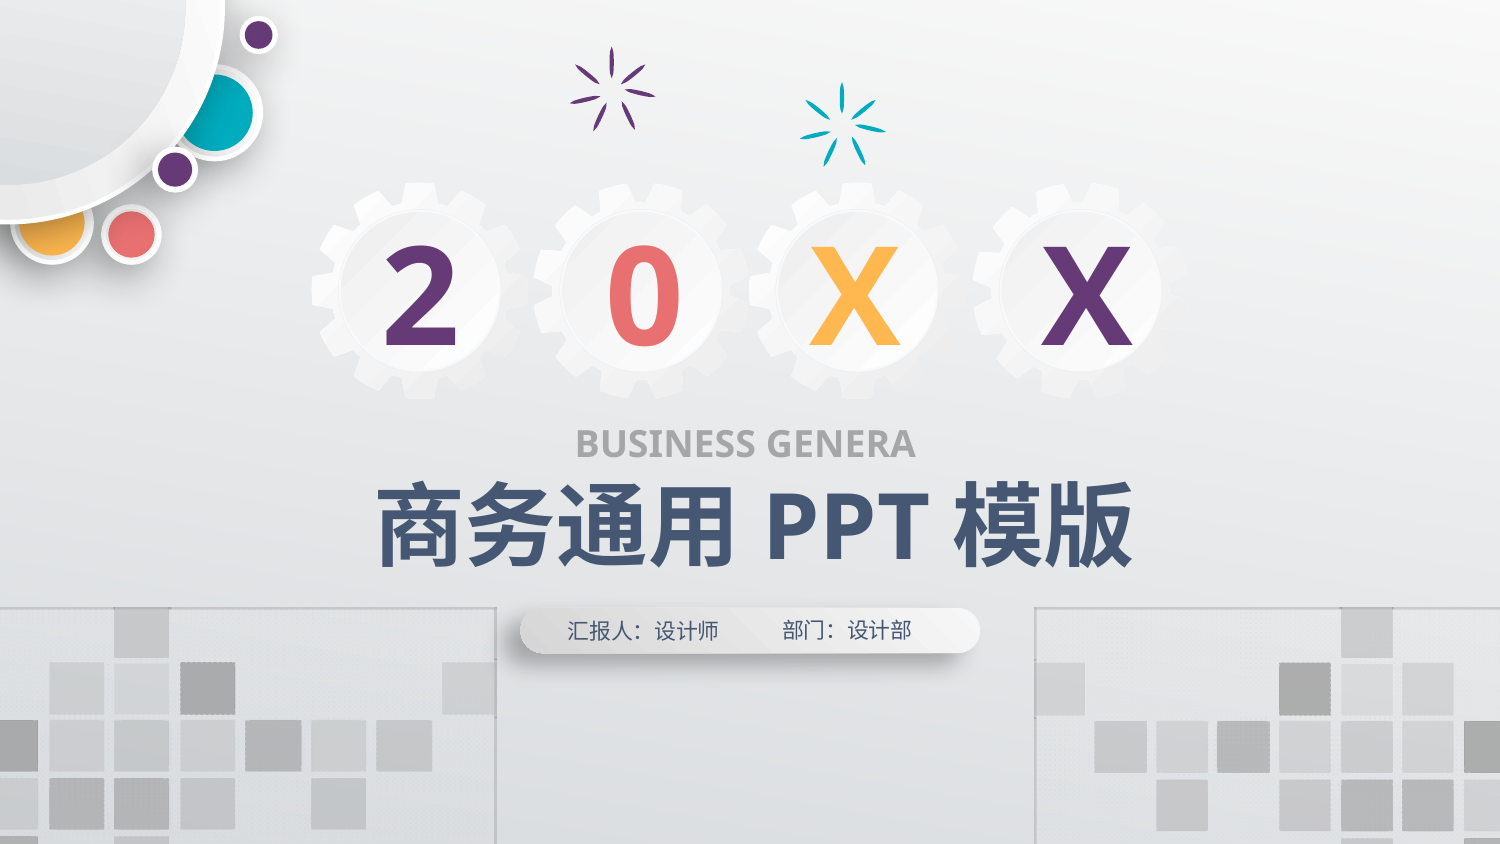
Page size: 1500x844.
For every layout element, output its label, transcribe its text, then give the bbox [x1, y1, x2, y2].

text_box [593, 102, 607, 132]
text_box [519, 606, 982, 655]
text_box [749, 182, 966, 399]
text_box [799, 131, 831, 140]
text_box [154, 148, 196, 191]
text_box 汇报人：设计师 [555, 612, 733, 648]
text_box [311, 182, 528, 399]
text_box [805, 99, 831, 120]
text_box [569, 95, 601, 104]
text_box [0, 0, 223, 223]
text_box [103, 223, 160, 263]
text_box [972, 182, 1189, 399]
text_box [839, 81, 845, 114]
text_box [12, 223, 92, 263]
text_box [223, 66, 261, 159]
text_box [533, 182, 749, 399]
text_box [609, 46, 614, 79]
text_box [241, 18, 276, 52]
text_box 商务通用PPT模版 [342, 460, 1167, 585]
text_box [0, 607, 496, 844]
text_box [621, 101, 635, 130]
text_box BUSINESS GENERA [422, 409, 1069, 460]
text_box [620, 64, 646, 85]
text_box [575, 64, 600, 85]
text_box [1034, 607, 1500, 844]
text_box 部门：设计部 [758, 612, 936, 648]
text_box [854, 124, 886, 133]
text_box [851, 136, 866, 166]
text_box [851, 99, 876, 120]
text_box [823, 138, 837, 167]
text_box [624, 89, 656, 98]
